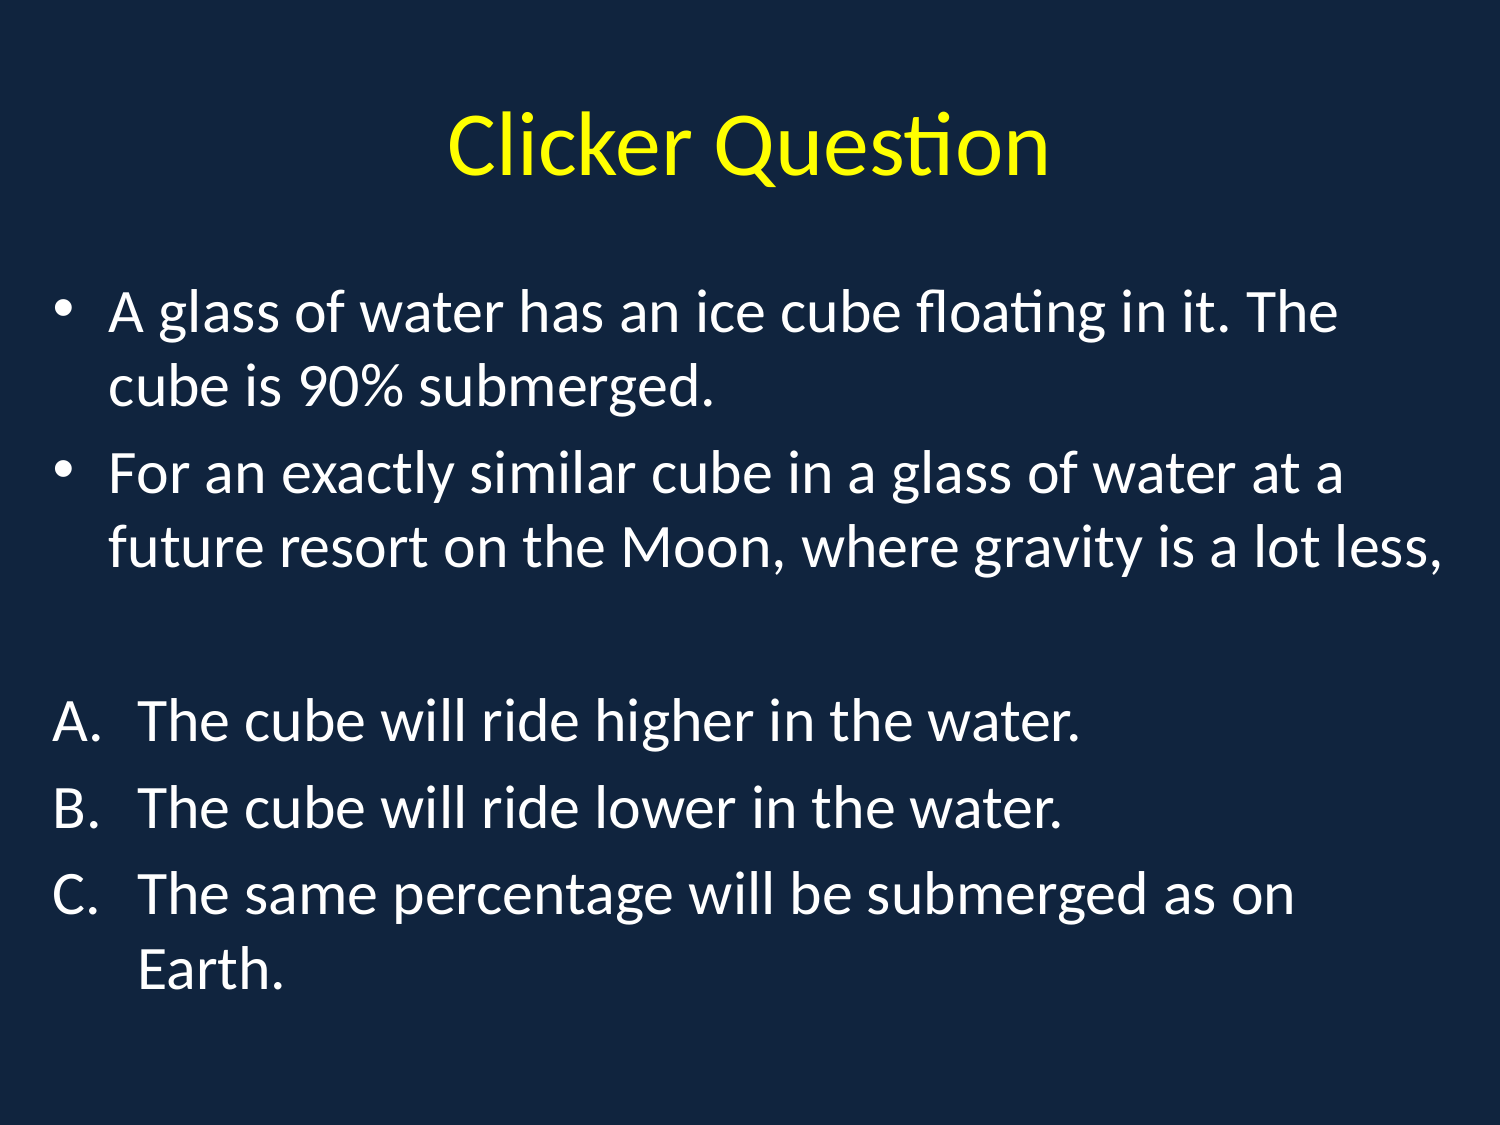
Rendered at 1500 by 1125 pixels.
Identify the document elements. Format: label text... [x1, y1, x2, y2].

title Clicker Question [75, 45, 1425, 233]
list A glass of water has an ice cube floating in it. The cube is 90% submerged. For an exactly similar cube in a glass of water at a future resort on the Moon, where gravity is a lot less, The cube will ride higher in the water. The cube will ride lower in the water. The same percentage will be submerged as on Earth. [37, 262, 1463, 1075]
